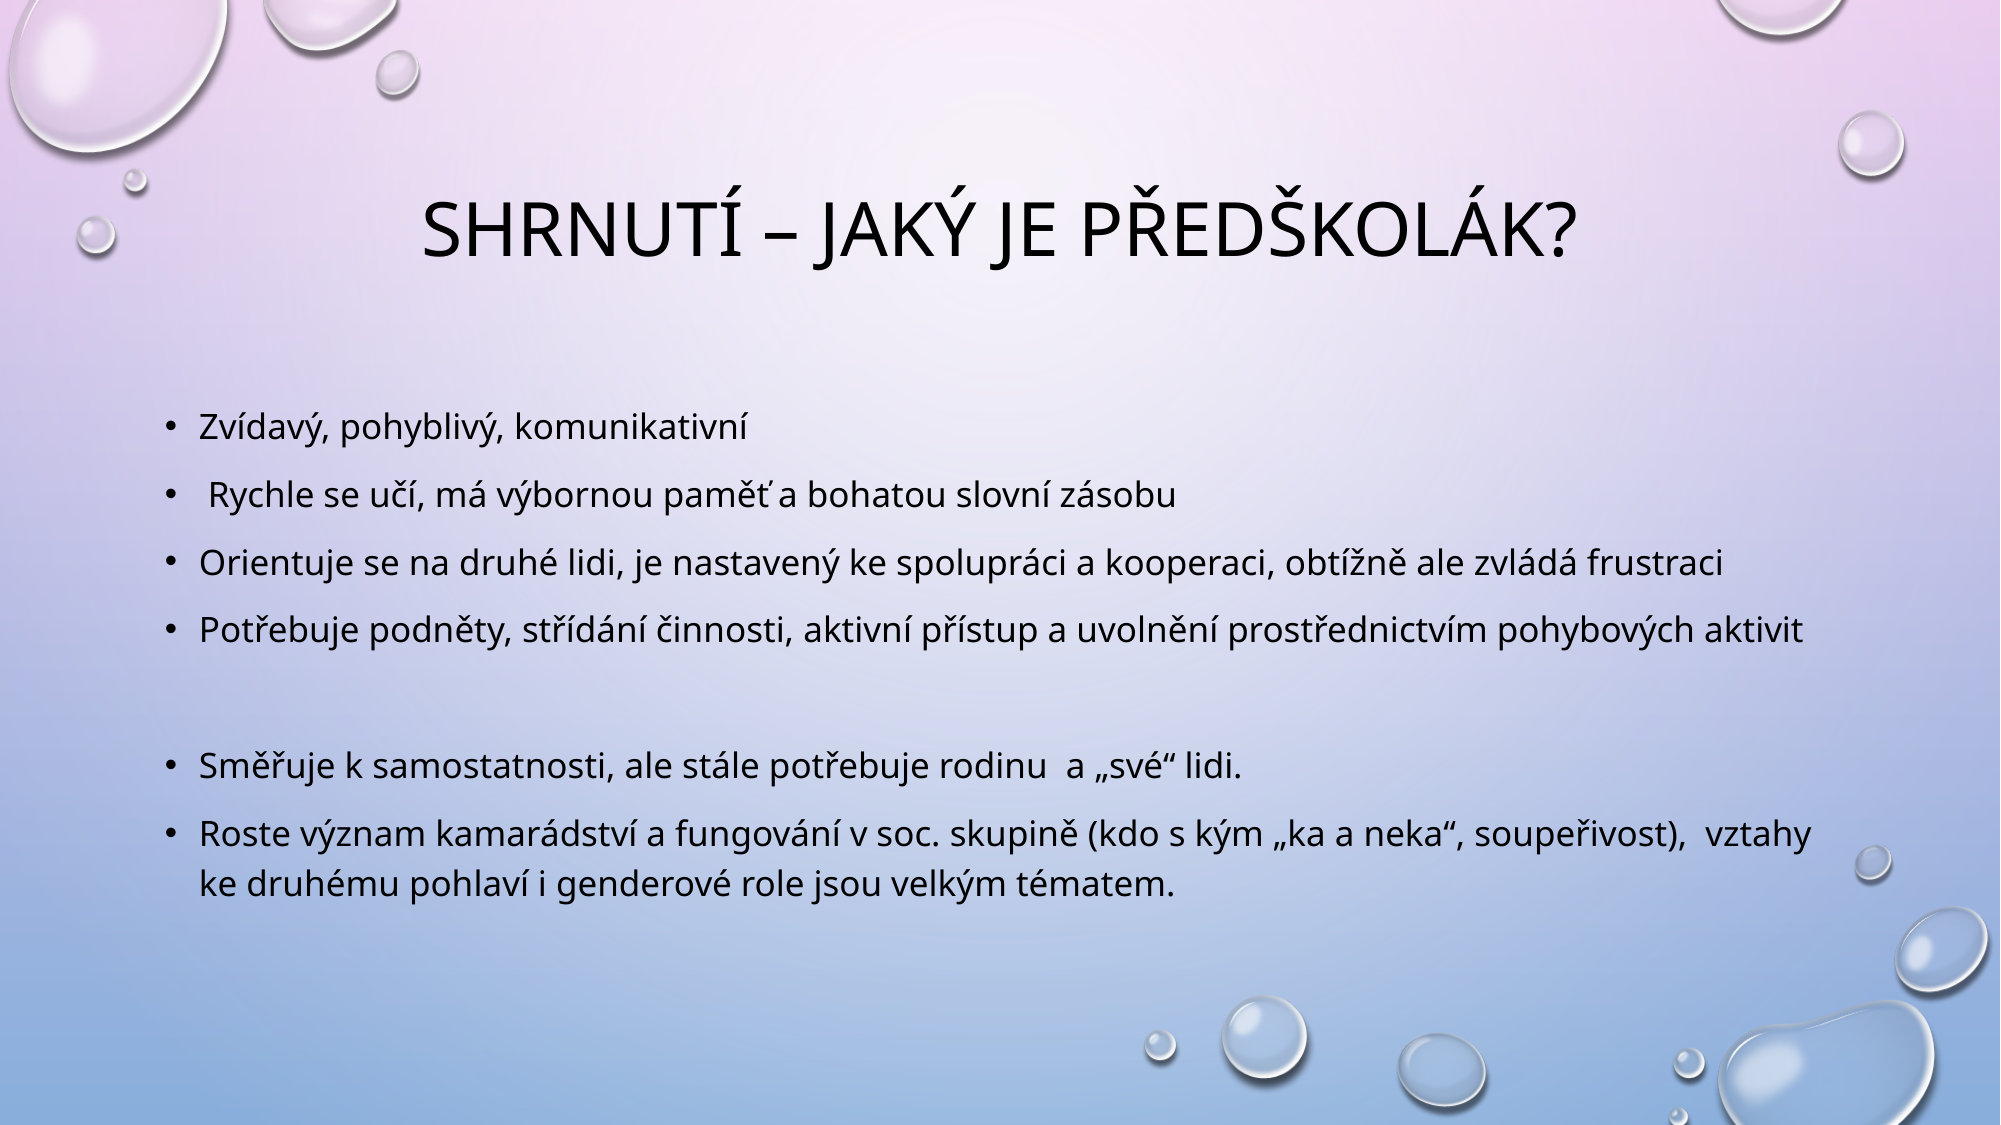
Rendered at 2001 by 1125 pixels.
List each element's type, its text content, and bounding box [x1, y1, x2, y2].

title Shrnutí – jaký je předškolák? [149, 101, 1851, 364]
list Zvídavý, pohyblivý, komunikativní Rychle se učí, má výbornou paměť a bohatou slovní zásobu Orientuje se na druhé lidi, je nastavený ke spolupráci a kooperaci, obtížně ale zvládá frustraci Potřebuje podněty, střídání činnosti, aktivní přístup a uvolnění prostřednictvím pohybových aktivit Směřuje k samostatnosti, ale stále potřebuje rodinu a „své“ lidi. Roste význam kamarádství a fungování v soc. skupině (kdo s kým „ka a neka“, soupeřivost), vztahy ke druhému pohlaví i genderové role jsou velkým tématem. [149, 388, 1850, 950]
picture [0, 0, 2000, 1125]
